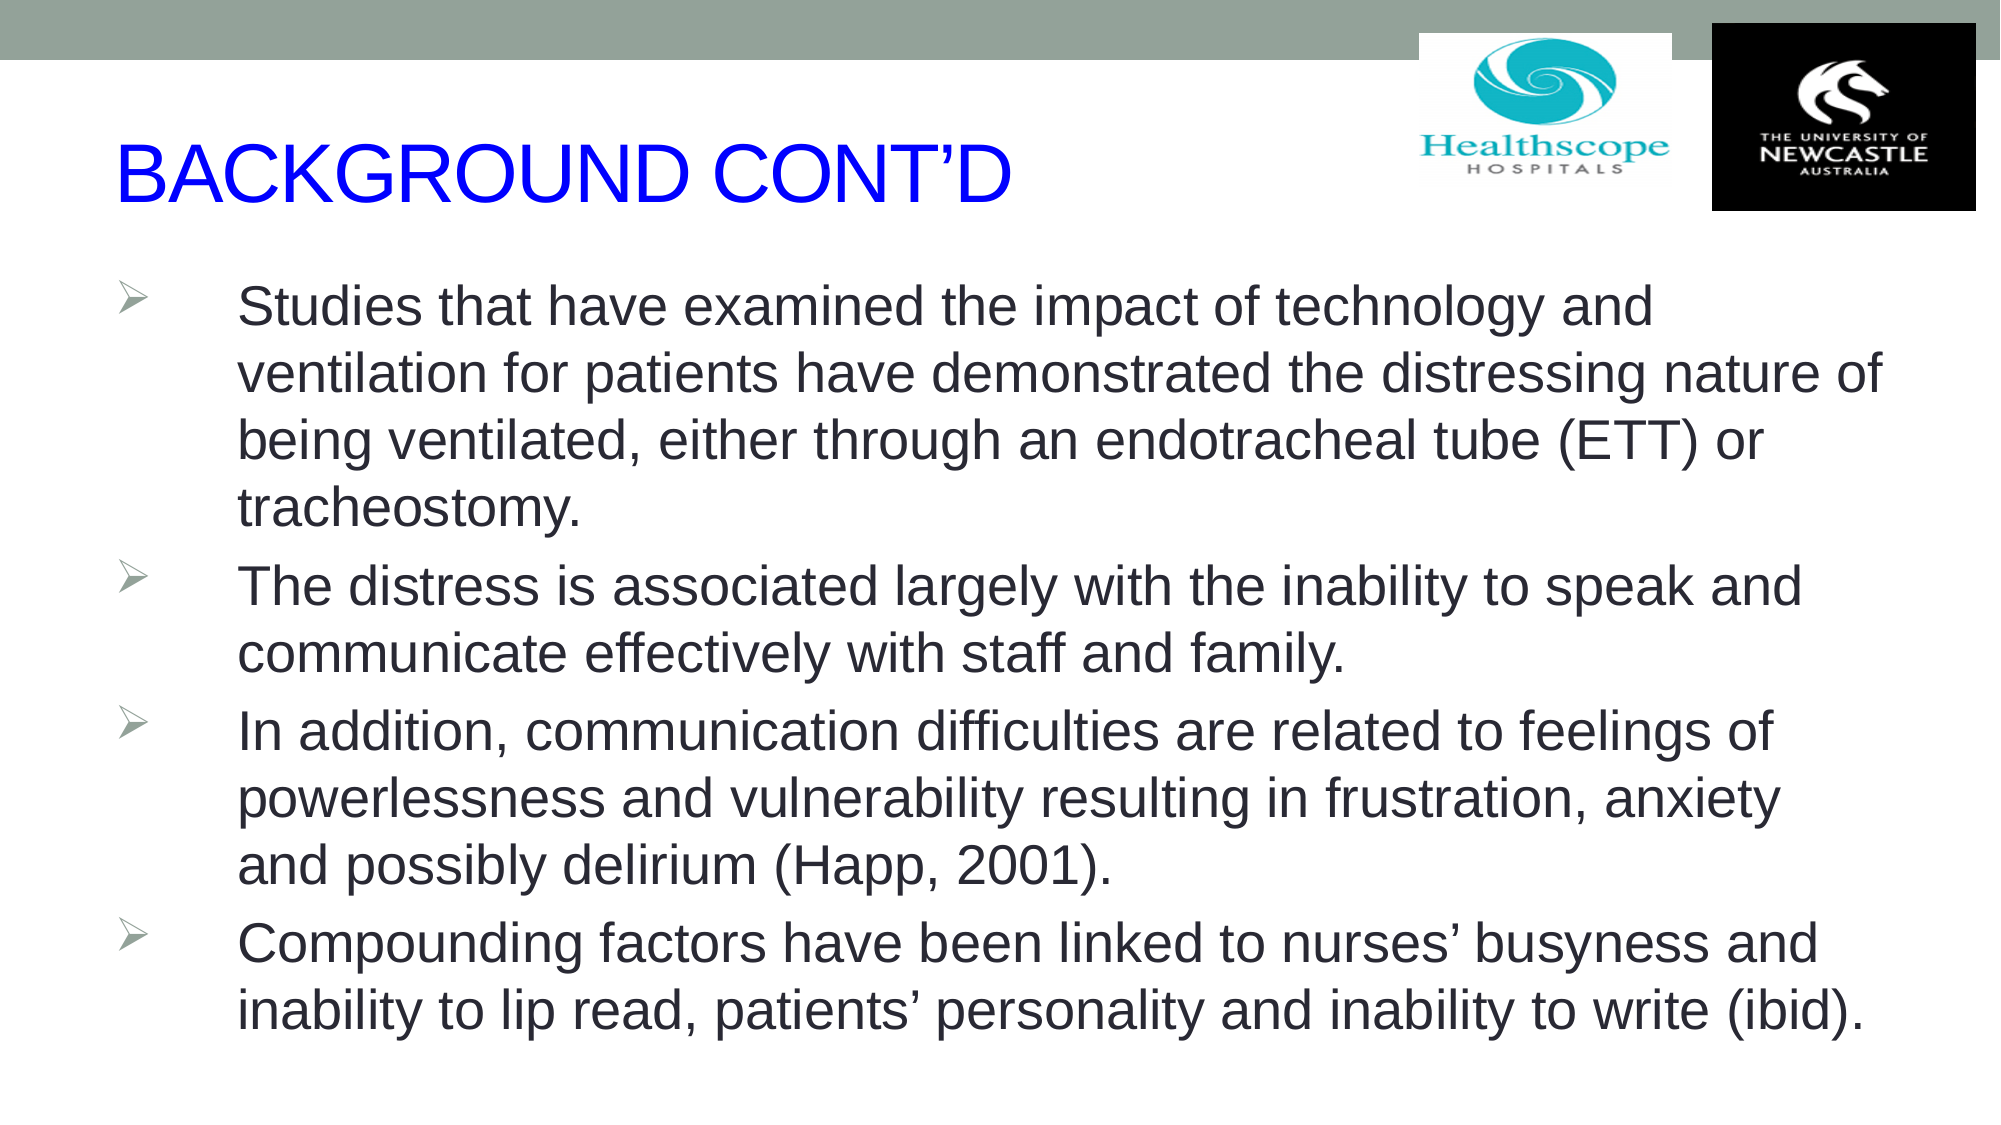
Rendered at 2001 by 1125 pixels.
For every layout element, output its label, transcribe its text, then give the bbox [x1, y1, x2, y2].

picture [1711, 23, 1976, 212]
title BACKGROUND CONT’D [99, 87, 1384, 250]
list Studies that have examined the impact of technology and ventilation for patients have demonstrated the distressing nature of being ventilated, either through an endotracheal tube (ETT) or tracheostomy. The distress is associated largely with the inability to speak and communicate effectively with staff and family. In addition, communication difficulties are related to feelings of powerlessness and vulnerability resulting in frustration, anxiety and possibly delirium (Happ, 2001). Compounding factors have been linked to nurses’ busyness and inability to lip read, patients’ personality and inability to write (ibid). [99, 262, 1900, 1063]
picture [1419, 33, 1672, 188]
